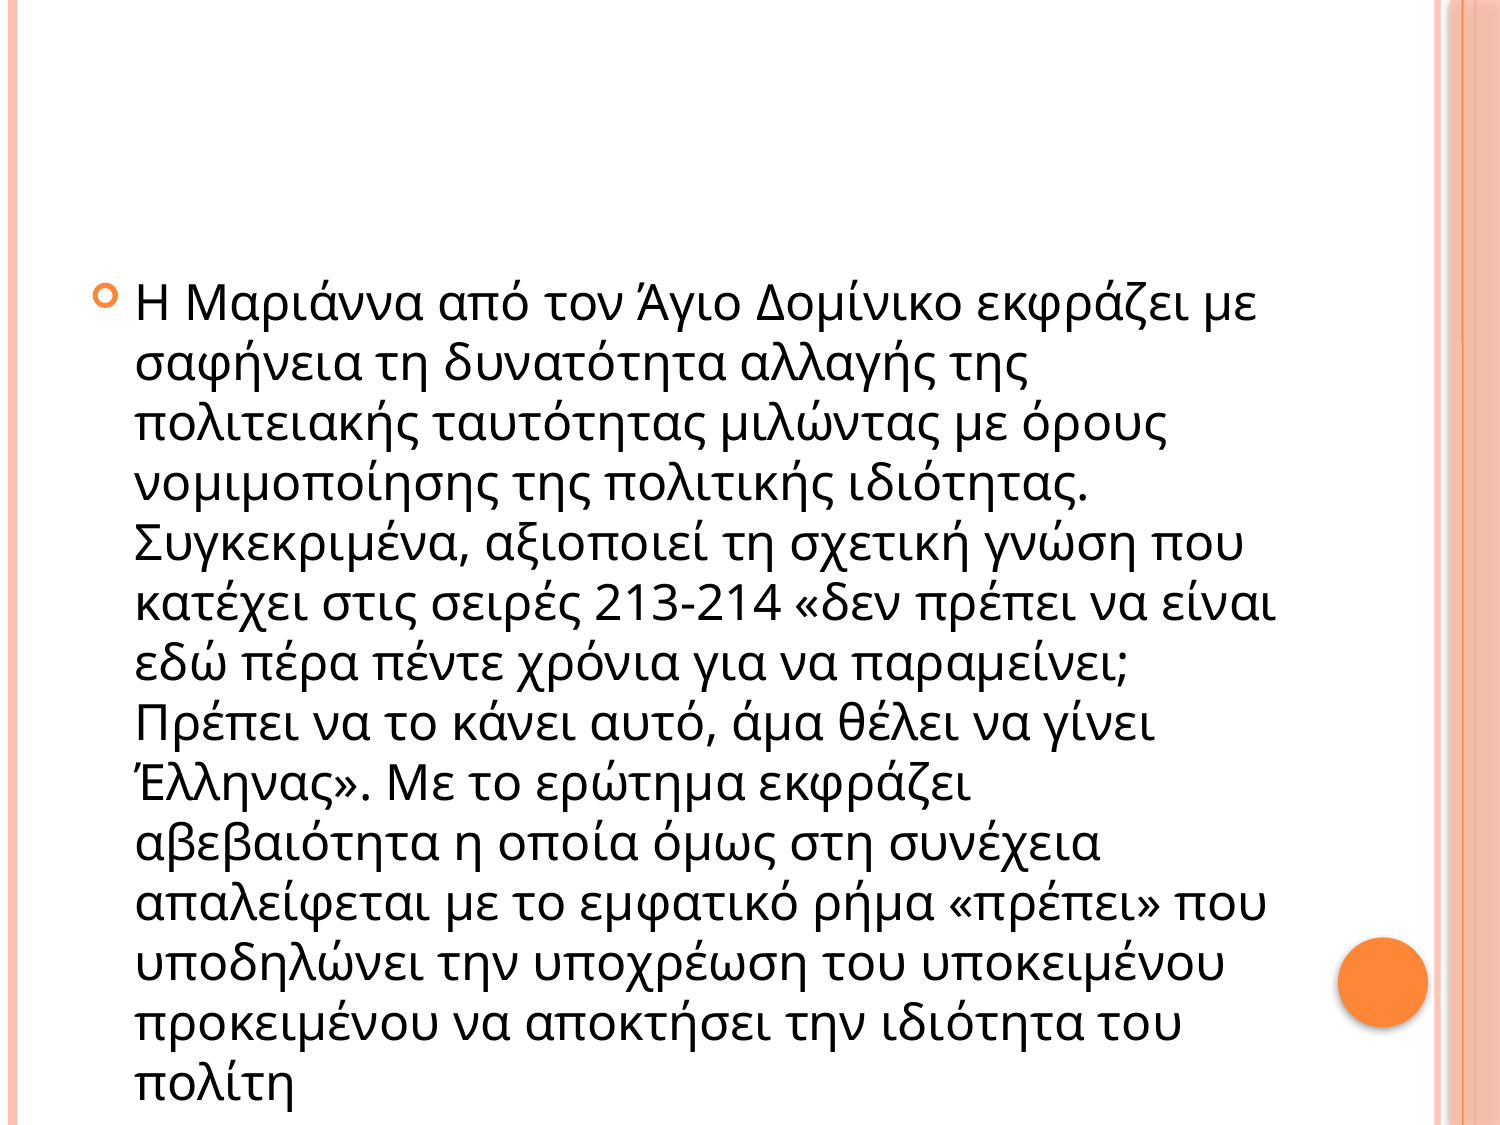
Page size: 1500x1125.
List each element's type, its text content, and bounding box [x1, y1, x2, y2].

list Η Μαριάννα από τον Άγιο Δομίνικο εκφράζει με σαφήνεια τη δυνατότητα αλλαγής της πολιτειακής ταυτότητας μιλώντας με όρους νομιμοποίησης της πολιτικής ιδιότητας. Συγκεκριμένα, αξιοποιεί τη σχετική γνώση που κατέχει στις σειρές 213-214 «δεν πρέπει να είναι εδώ πέρα πέντε χρόνια για να παραμείνει; Πρέπει να το κάνει αυτό, άμα θέλει να γίνει Έλληνας». Με το ερώτημα εκφράζει αβεβαιότητα η οποία όμως στη συνέχεια απαλείφεται με το εμφατικό ρήμα «πρέπει» που υποδηλώνει την υποχρέωση του υποκειμένου προκειμένου να αποκτήσει την ιδιότητα του πολίτη [75, 262, 1300, 1062]
